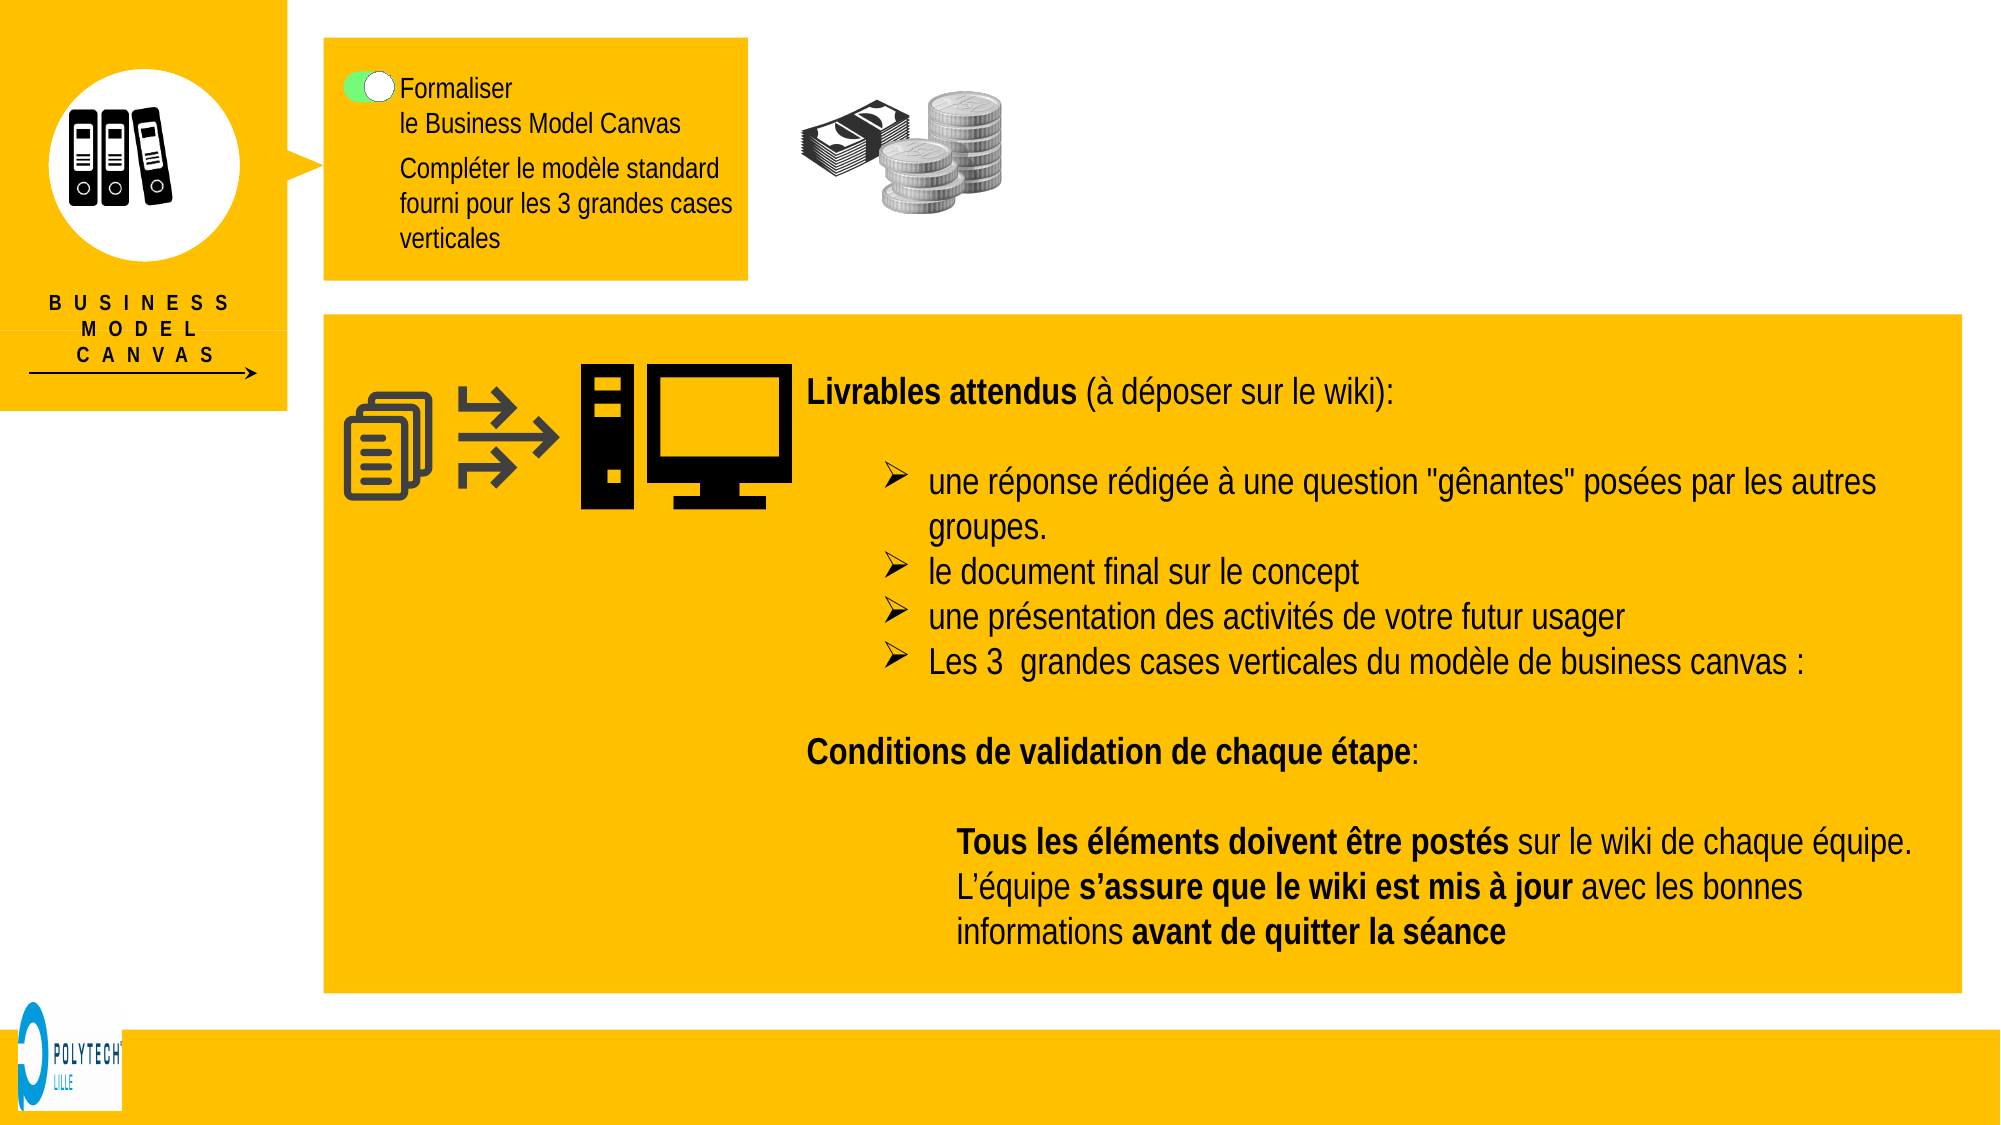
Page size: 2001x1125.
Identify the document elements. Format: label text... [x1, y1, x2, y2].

text_box [323, 313, 1963, 994]
text_box Formaliser le Business Model Canvas Compléter le modèle standard fourni pour les 3 grandes cases verticales [384, 61, 765, 262]
picture [69, 106, 173, 206]
text_box [324, 37, 749, 282]
picture [18, 1002, 29, 1032]
picture [796, 91, 1002, 214]
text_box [343, 331, 792, 542]
text_box Livrables attendus (à déposer sur le wiki): une réponse rédigée à une question "gênantes" posées par les autres groupes. le document final sur le concept une présentation des activités de votre futur usager Les 3 grandes cases verticales du modèle de business canvas : Conditions de validation de chaque étape: Tous les éléments doivent être postés sur le wiki de chaque équipe. L’équipe s’assure que le wiki est mis à jour avec les bonnes informations avant de quitter la séance [791, 314, 1963, 1095]
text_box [0, 0, 324, 411]
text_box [343, 71, 396, 103]
picture [24, 1002, 122, 1111]
picture [18, 1023, 42, 1084]
text_box [0, 1029, 2000, 1125]
